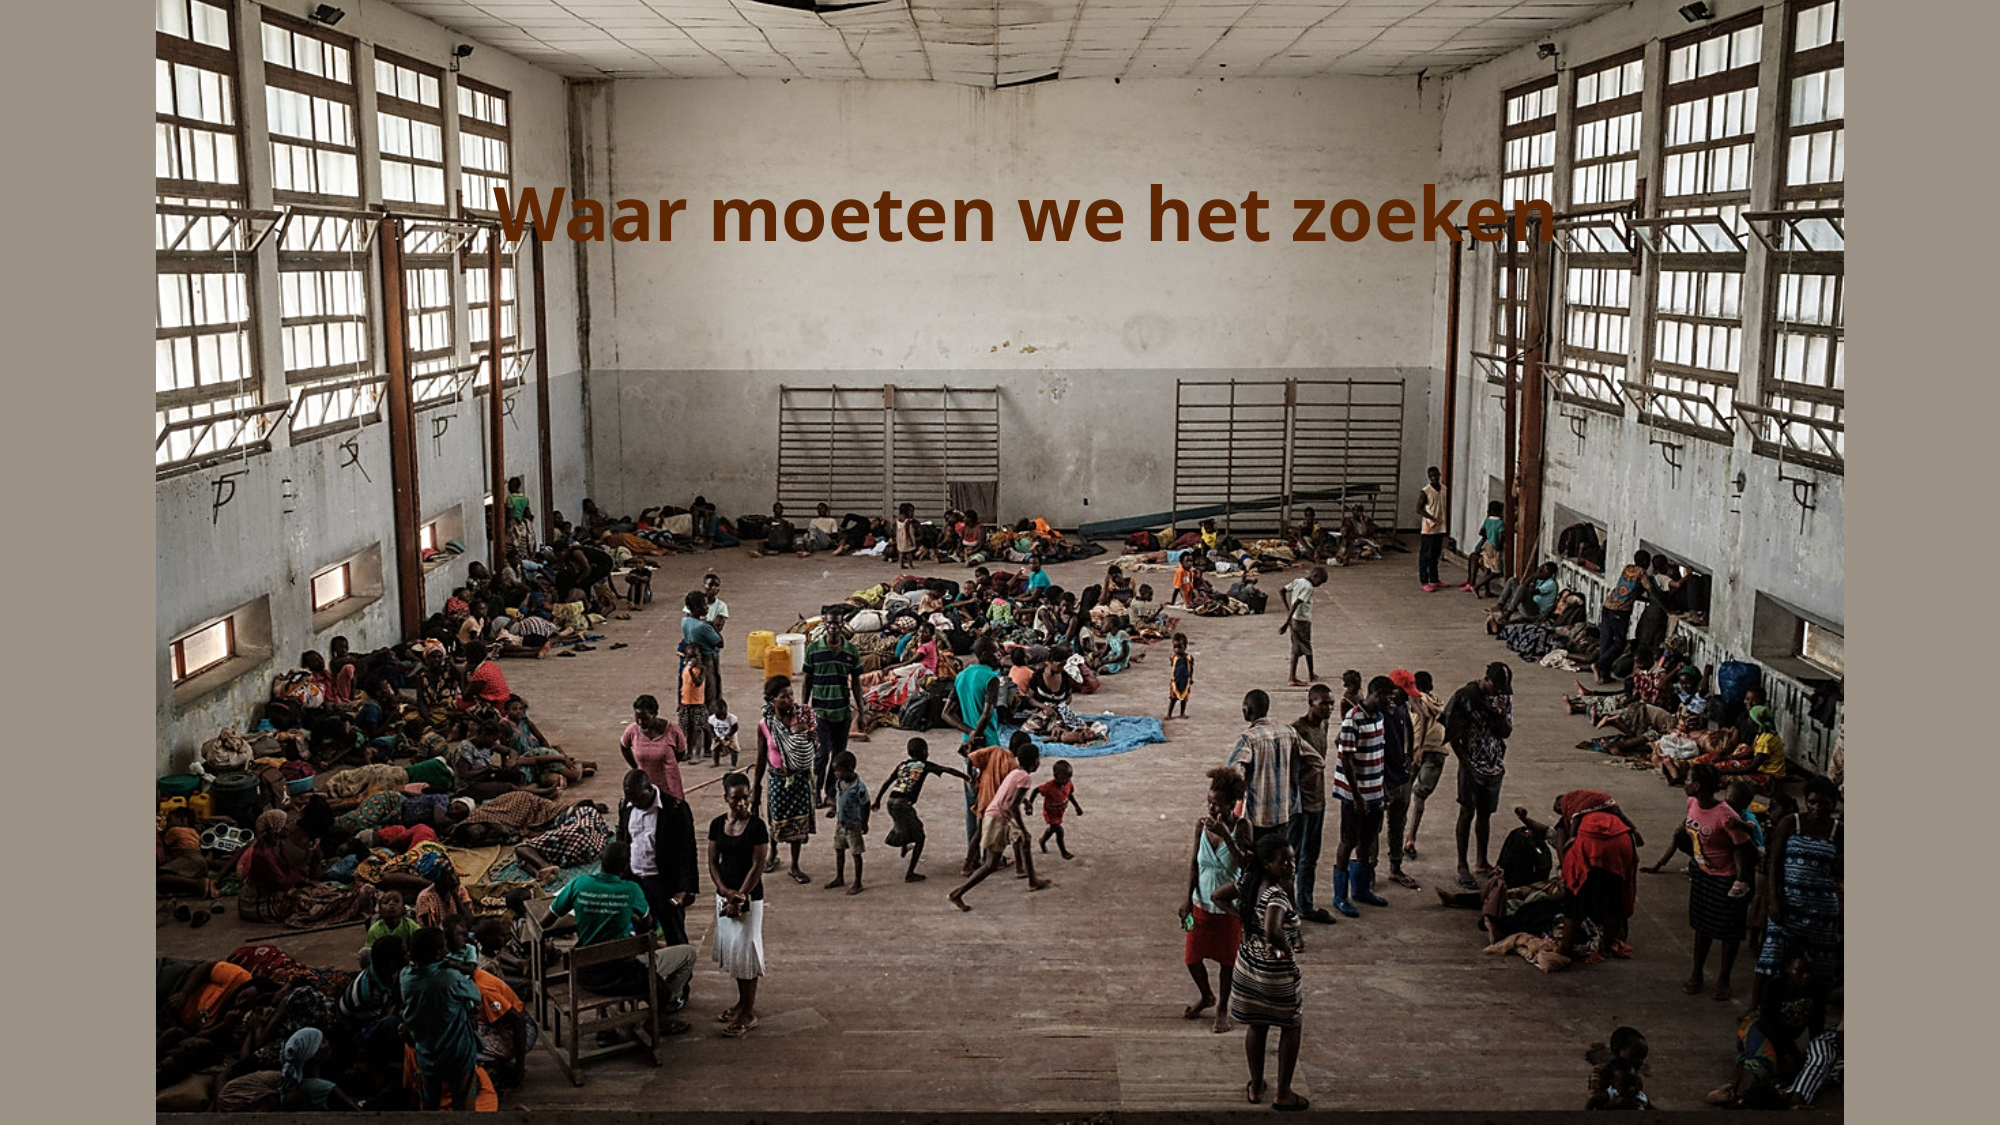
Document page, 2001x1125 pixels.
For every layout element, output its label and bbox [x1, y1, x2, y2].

list [156, 0, 1844, 1125]
